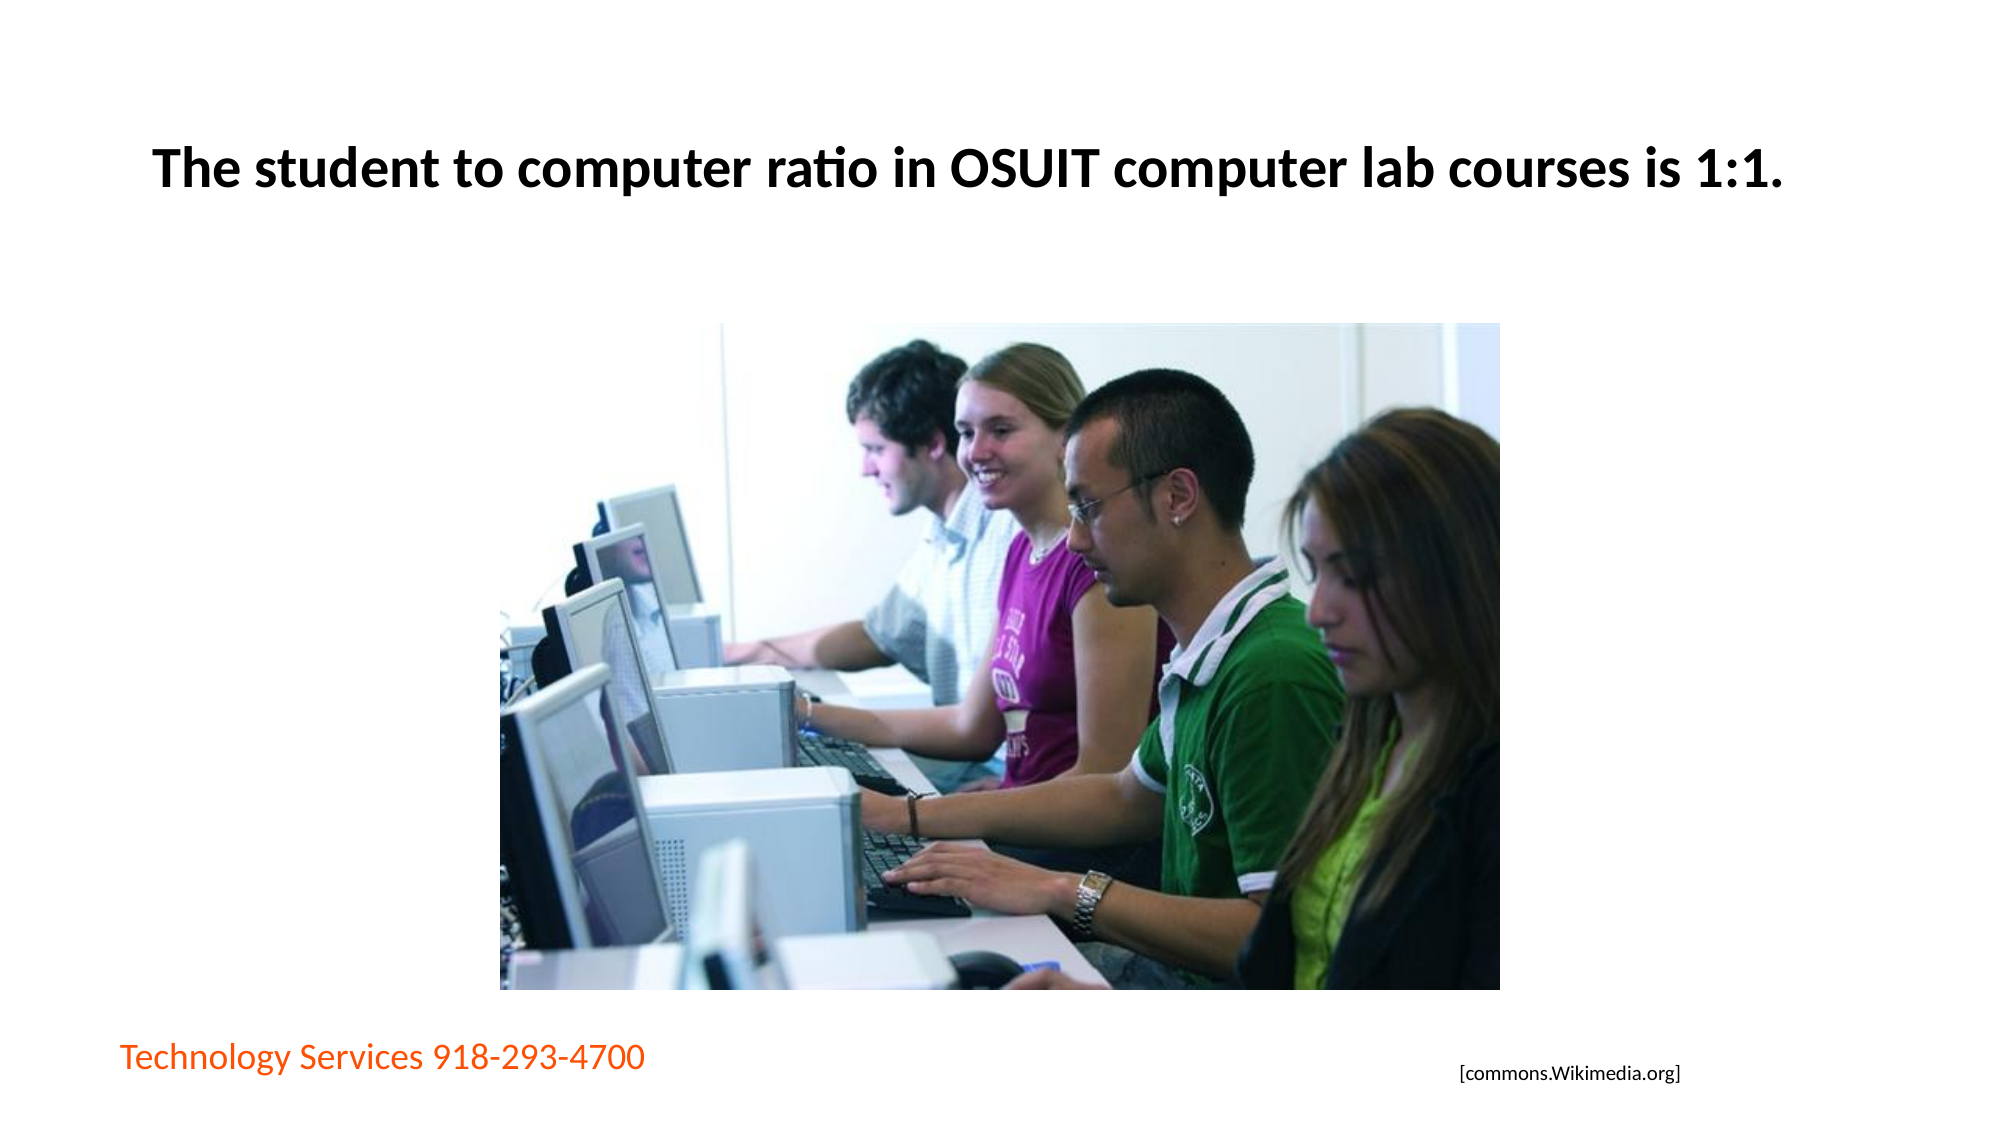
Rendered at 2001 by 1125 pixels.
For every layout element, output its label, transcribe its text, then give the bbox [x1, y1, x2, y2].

text_box Technology Services 918-293-4700 [105, 1024, 736, 1085]
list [499, 323, 1500, 990]
text_box [commons.Wikimedia.org] [1444, 1052, 1962, 1093]
title The student to computer ratio in OSUIT computer lab courses is 1:1. [137, 59, 1863, 278]
